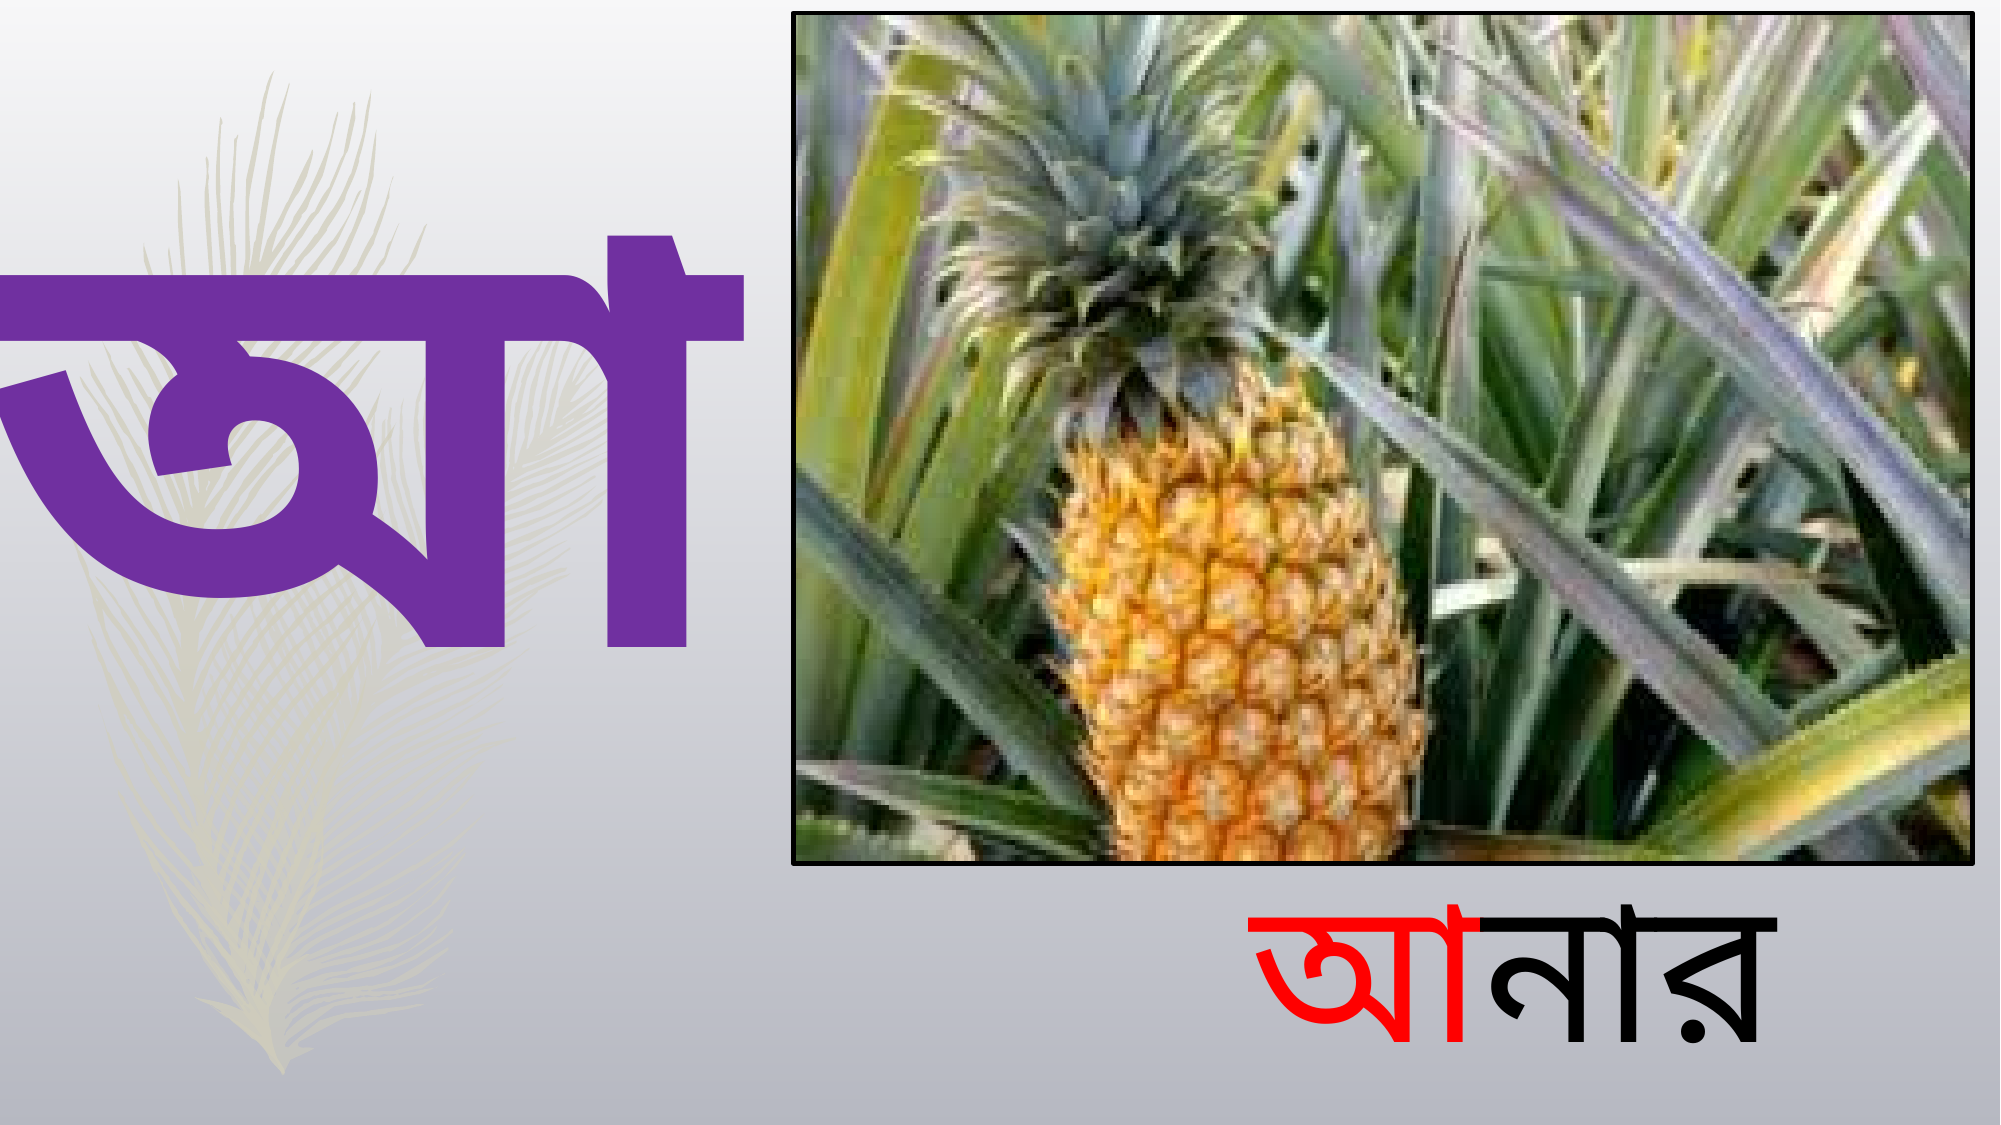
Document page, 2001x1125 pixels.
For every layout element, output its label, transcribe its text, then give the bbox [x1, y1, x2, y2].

picture [795, 14, 1971, 862]
text_box আ [0, 42, 754, 775]
text_box আনারস [1235, 866, 1858, 1125]
